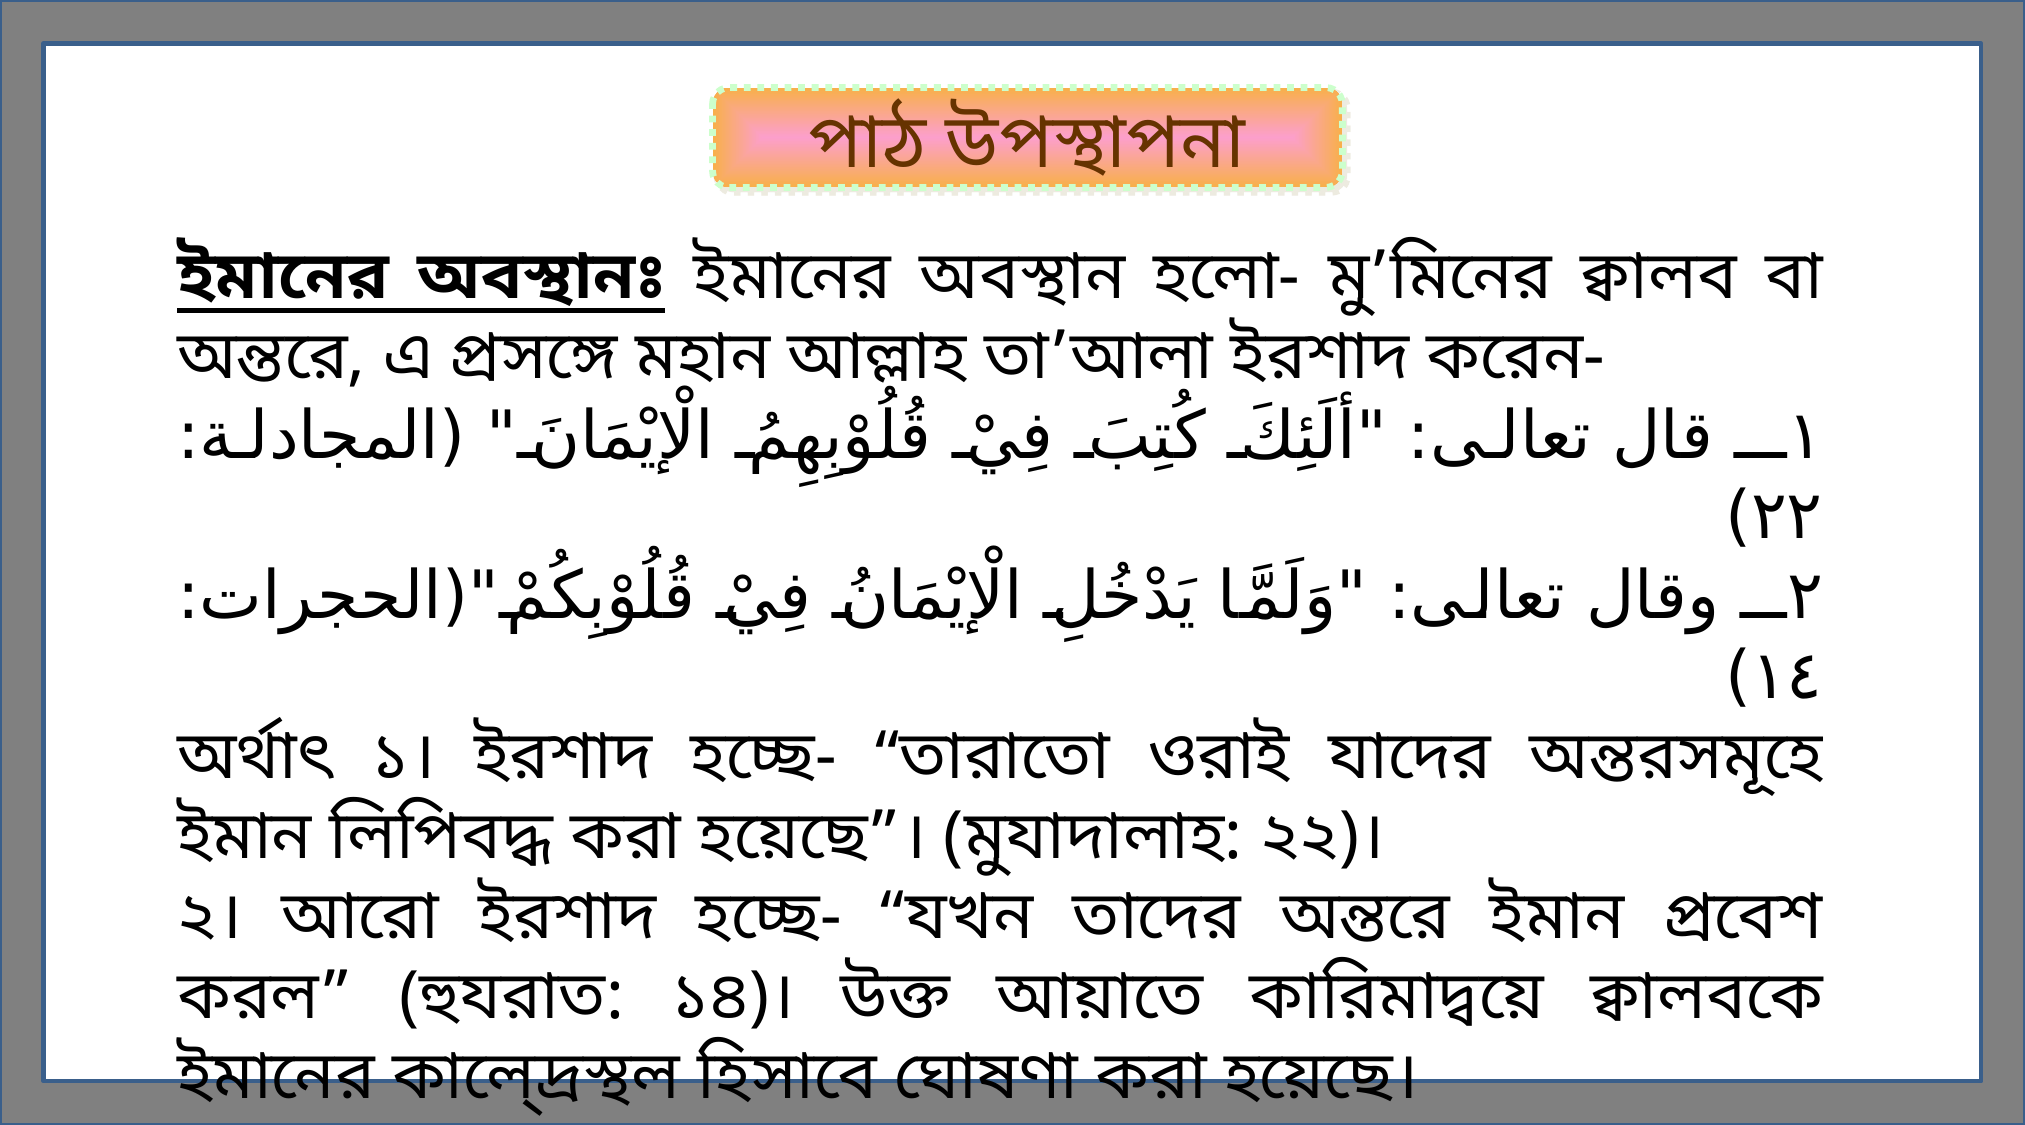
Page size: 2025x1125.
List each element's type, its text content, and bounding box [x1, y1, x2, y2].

text_box ইমানের অবস্থানঃ ইমানের অবস্থান হলো- মু’মিনের ক্বালব বা অন্তরে, এ প্রসঙ্গে মহান আল্লাহ তা’আলা ইরশাদ করেন- ١ــ قال تعالى: "ألَئِكَ كُتِبَ فِيْ قُلُوْبِهِمُ الْإيْمَانَ" (المجادلة: ٢٢) ٢ــ وقال تعالى: "وَلَمَّا يَدْخُلِ الْإيْمَانُ فِيْ قُلُوْبِكُمْ"(الحجرات: ١٤) অর্থাৎ ১। ইরশাদ হচ্ছে- “তারাতো ওরাই যাদের অন্তরসমূহে ইমান লিপিবদ্ধ করা হয়েছে”। (মুযাদালাহ: ২২)। ২। আরো ইরশাদ হচ্ছে- “যখন তাদের অন্তরে ইমান প্রবেশ করল” (হুযরাত: ১৪)। উক্ত আয়াতে কারিমাদ্বয়ে ক্বালবকে ইমানের কালে্দ্রস্থল হিসাবে ঘোষণা করা হয়েছে। [162, 224, 1838, 1125]
text_box পাঠ উপস্থাপনা [712, 87, 1343, 188]
text_box [0, 0, 2025, 1125]
